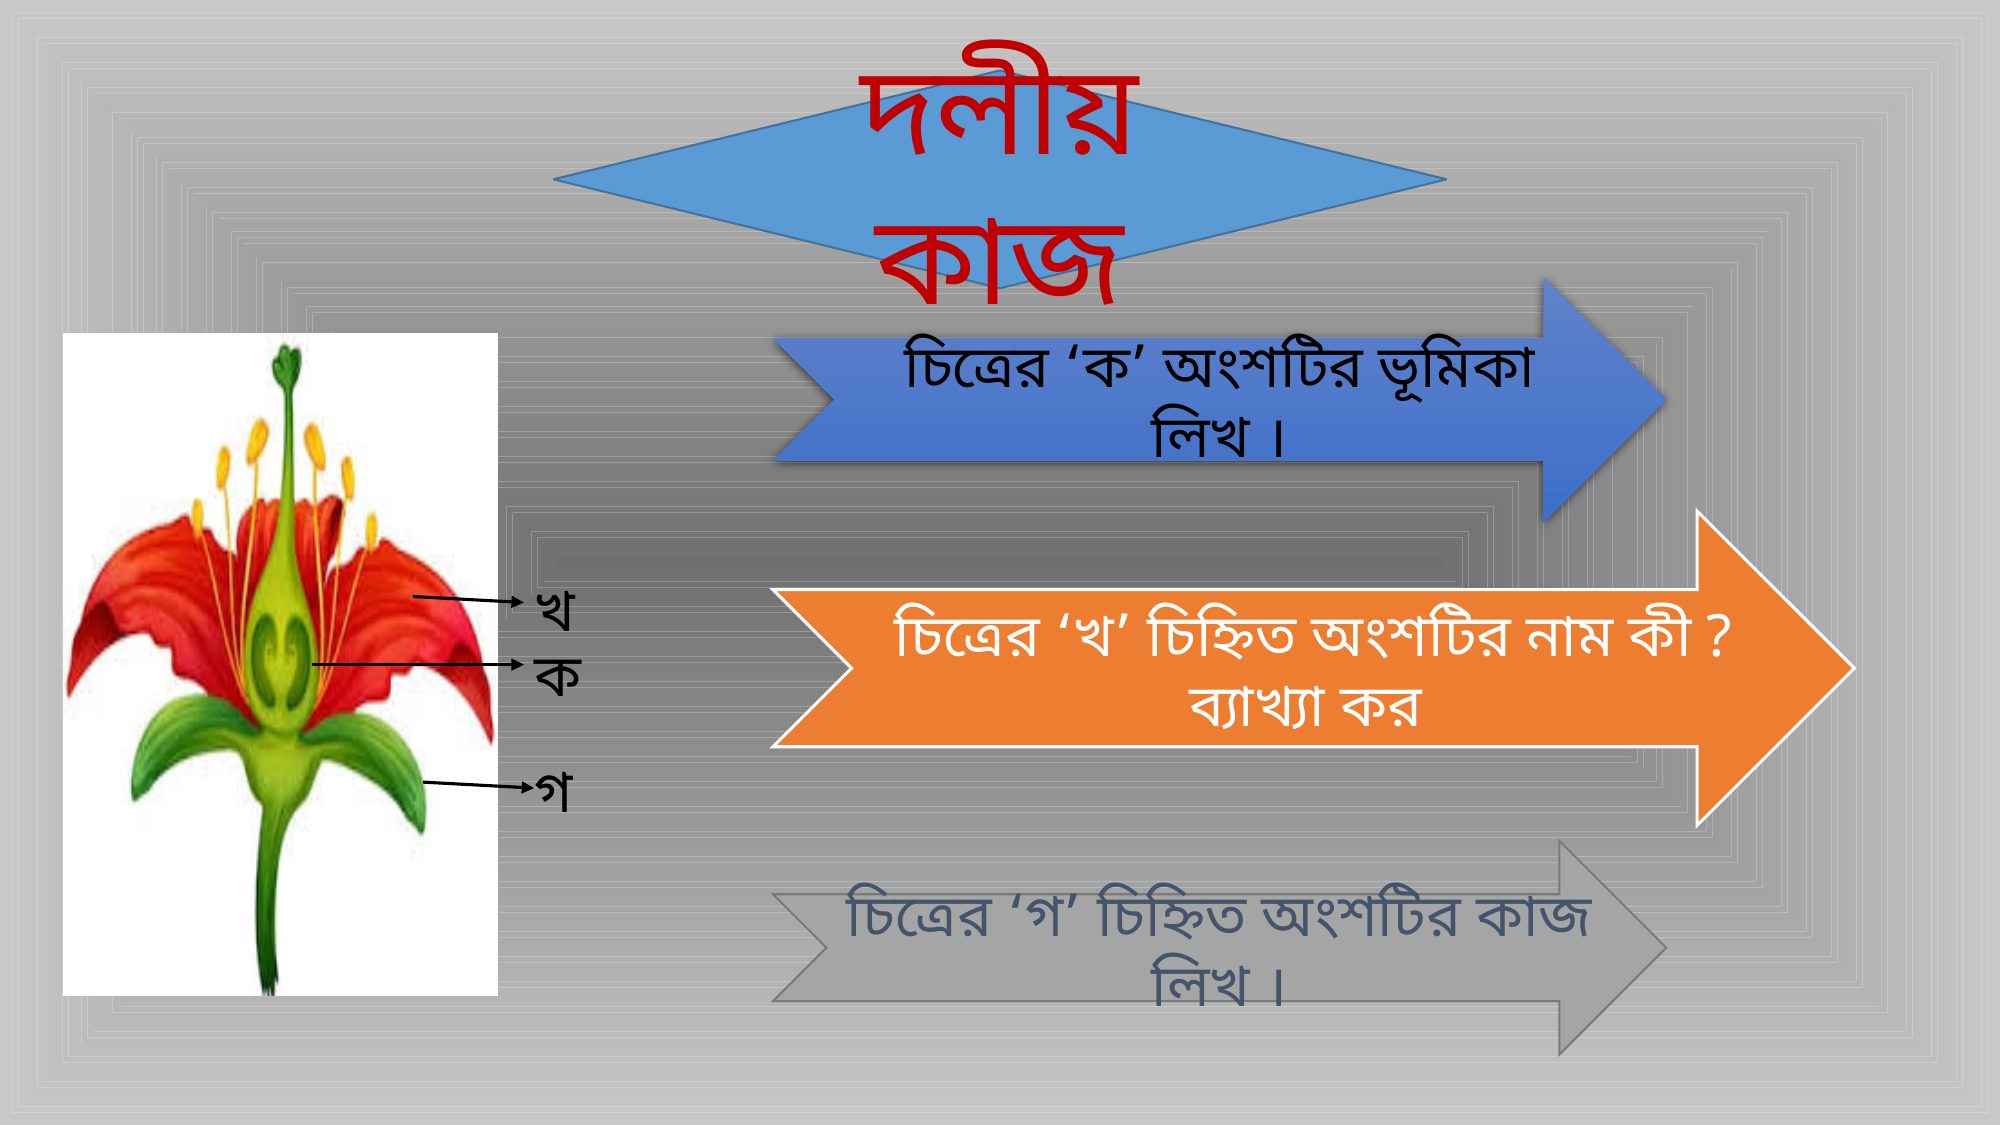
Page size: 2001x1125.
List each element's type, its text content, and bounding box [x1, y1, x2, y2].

text_box চিত্রের ‘ক’ অংশটির ভূমিকা লিখ । [773, 276, 1667, 523]
text_box ক [519, 651, 730, 716]
text_box দলীয় কাজ [553, 69, 1447, 290]
text_box চিত্রের ‘খ’ চিহ্নিত অংশটির নাম কী ? ব্যাখ্যা কর [769, 507, 1857, 830]
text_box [422, 782, 535, 789]
picture [62, 333, 498, 996]
text_box গ [520, 746, 730, 832]
text_box খ [519, 565, 730, 651]
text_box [412, 596, 524, 603]
text_box চিত্রের ‘গ’ চিহ্নিত অংশটির কাজ লিখ । [770, 838, 1668, 1058]
